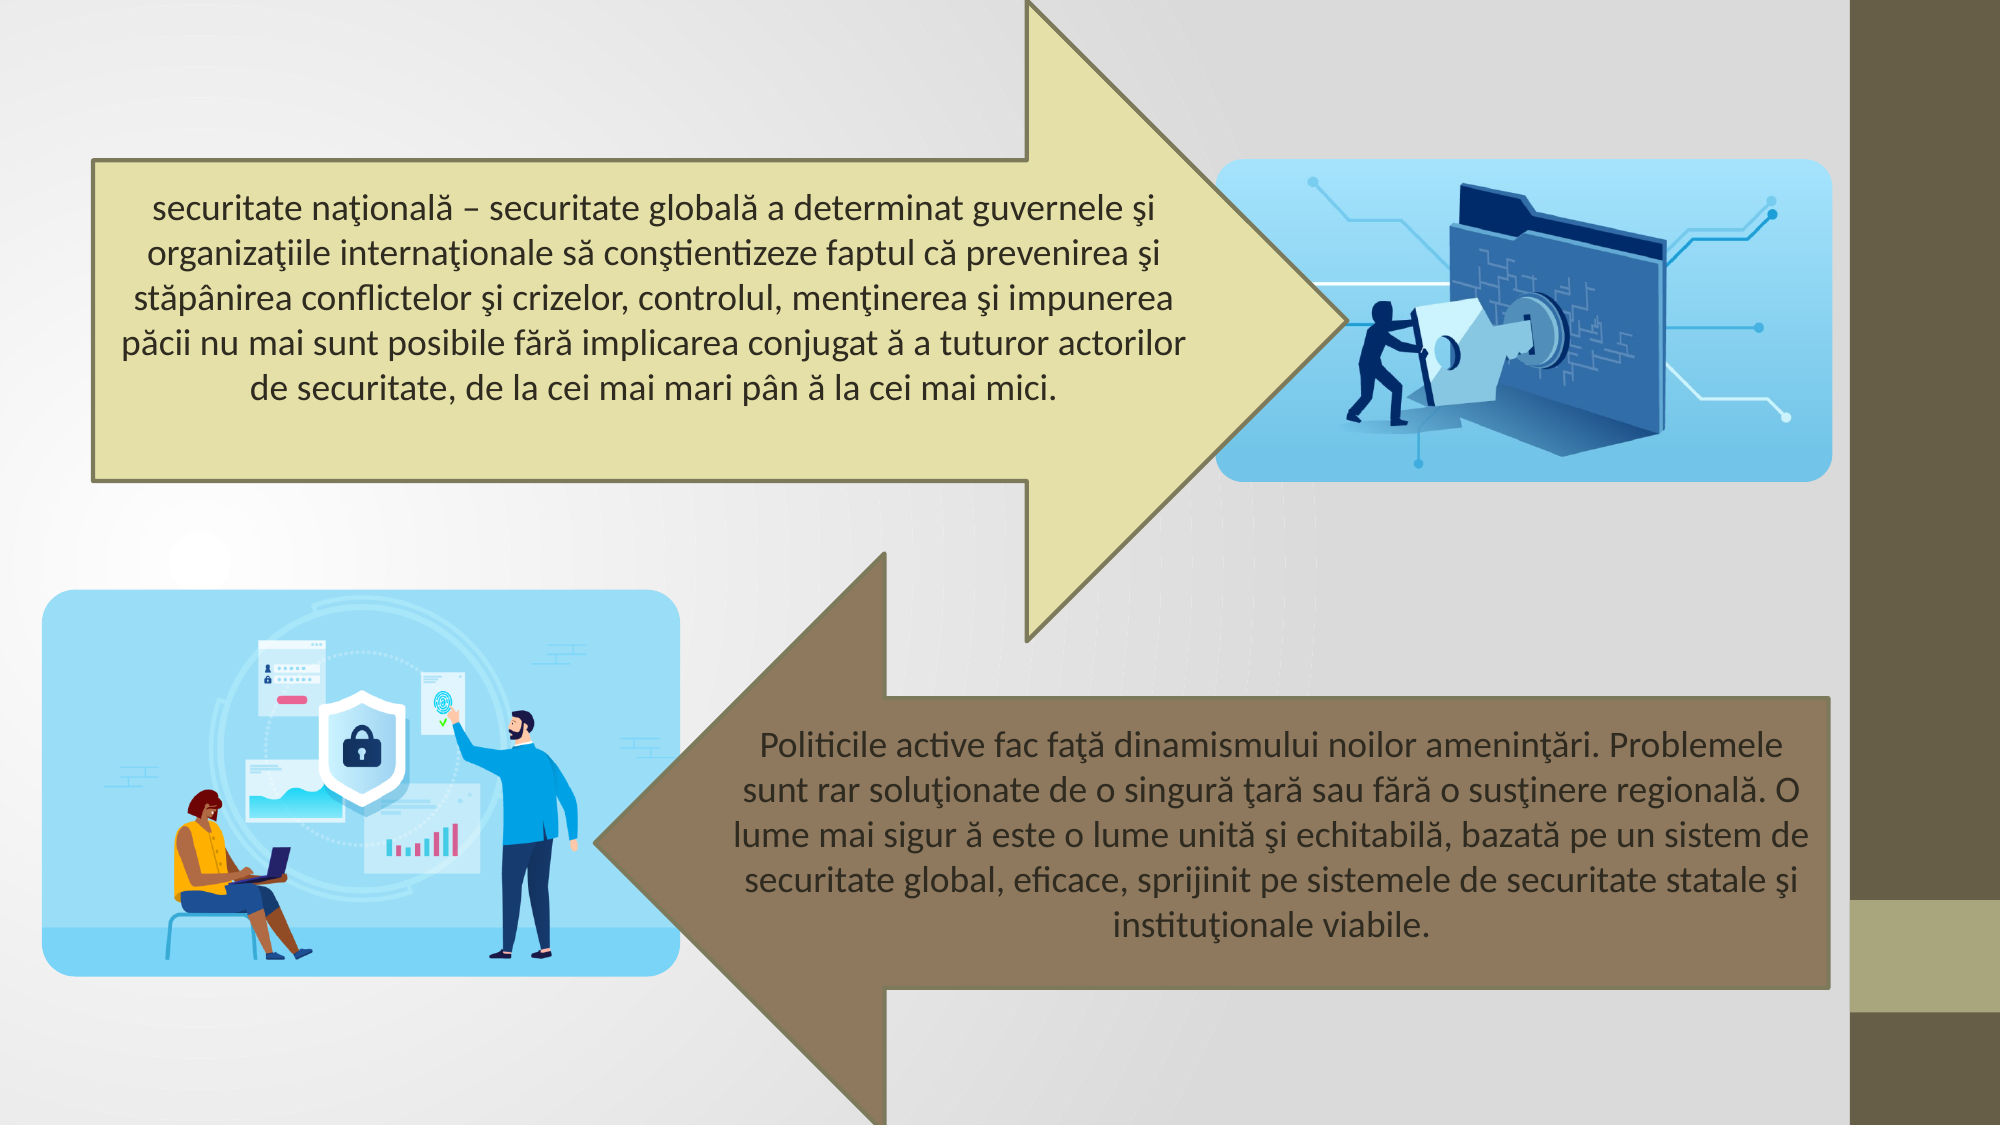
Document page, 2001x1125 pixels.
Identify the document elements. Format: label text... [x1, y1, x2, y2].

text_box Politicile active fac faţă dinamismului noilor ameninţări. Problemele sunt rar soluţionate de o singură ţară sau fără o susţinere regională. O lume mai sigur ă este o lume unită şi echitabilă, bazată pe un sistem de securitate global, eficace, sprijinit pe sistemele de securitate statale şi instituţionale viabile. [715, 712, 1829, 953]
text_box [692, 551, 1831, 1125]
picture [1214, 158, 1833, 483]
picture [41, 589, 681, 978]
text_box securitate naţională – securitate globală a determinat guvernele şi organizaţiile internaţionale să conştientizeze faptul că prevenirea şi stăpânirea conflictelor şi crizelor, controlul, menţinerea şi impunerea păcii nu mai sunt posibile fără implicarea conjugat ă a tuturor actorilor de securitate, de la cei mai mari pân ă la cei mai mici. [93, 175, 1212, 416]
text_box [90, 0, 1212, 644]
